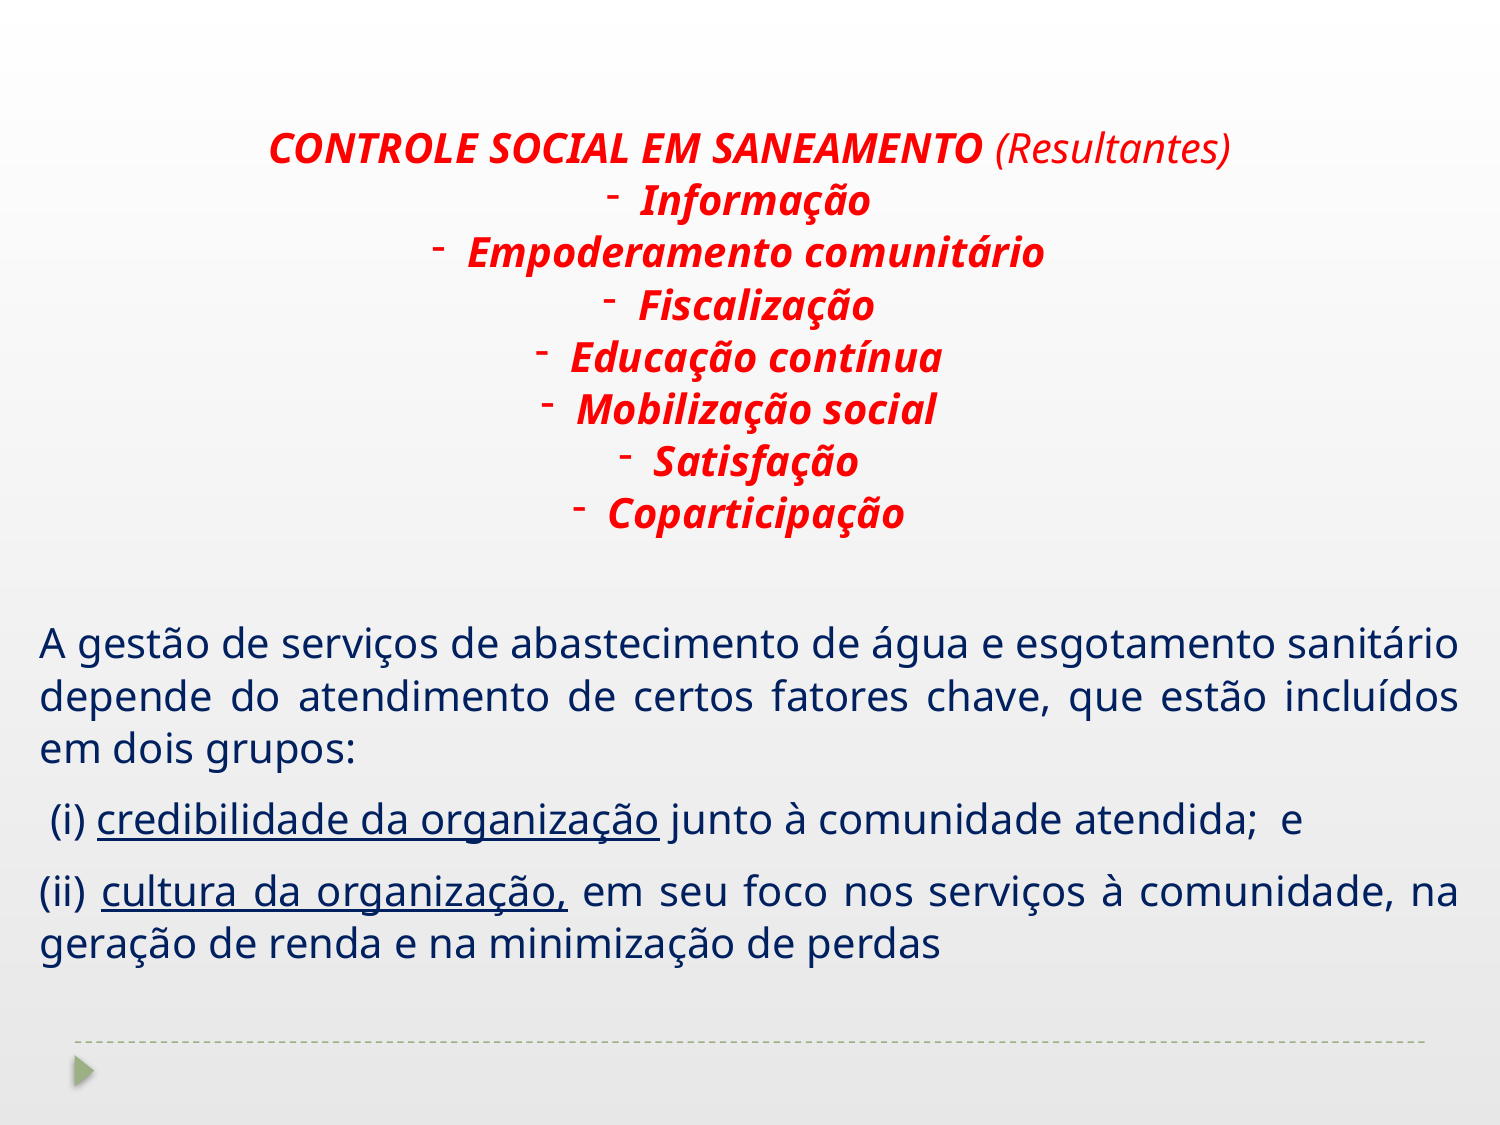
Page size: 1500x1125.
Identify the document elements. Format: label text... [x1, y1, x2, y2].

text_box A gestão de serviços de abastecimento de água e esgotamento sanitário depende do atendimento de certos fatores chave, que estão incluídos em dois grupos: (i) credibilidade da organização junto à comunidade atendida; e (ii) cultura da organização, em seu foco nos serviços à comunidade, na geração de renda e na minimização de perdas [24, 607, 1475, 975]
text_box CONTROLE SOCIAL EM SANEAMENTO (Resultantes) Informação Empoderamento comunitário Fiscalização Educação contínua Mobilização social Satisfação Coparticipação [24, 112, 1475, 545]
